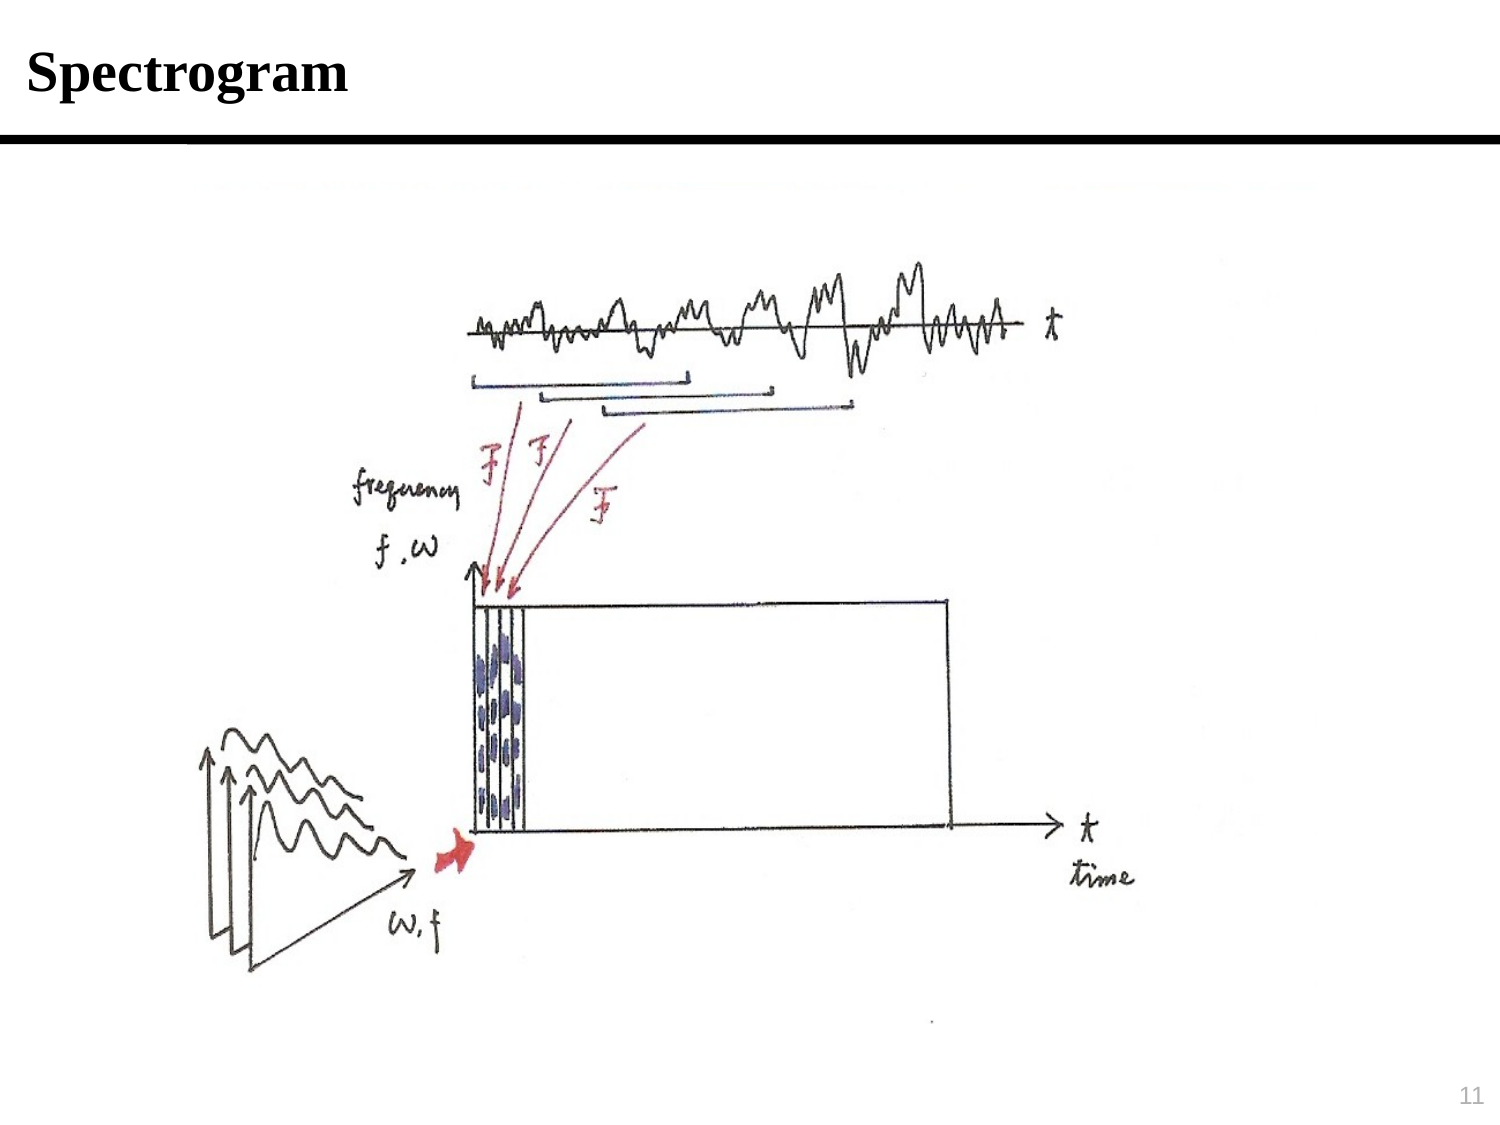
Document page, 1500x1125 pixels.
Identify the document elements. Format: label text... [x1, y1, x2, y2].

title Spectrogram [11, 11, 1488, 124]
picture [194, 182, 1318, 1025]
slide_number 11 [1162, 1065, 1500, 1125]
